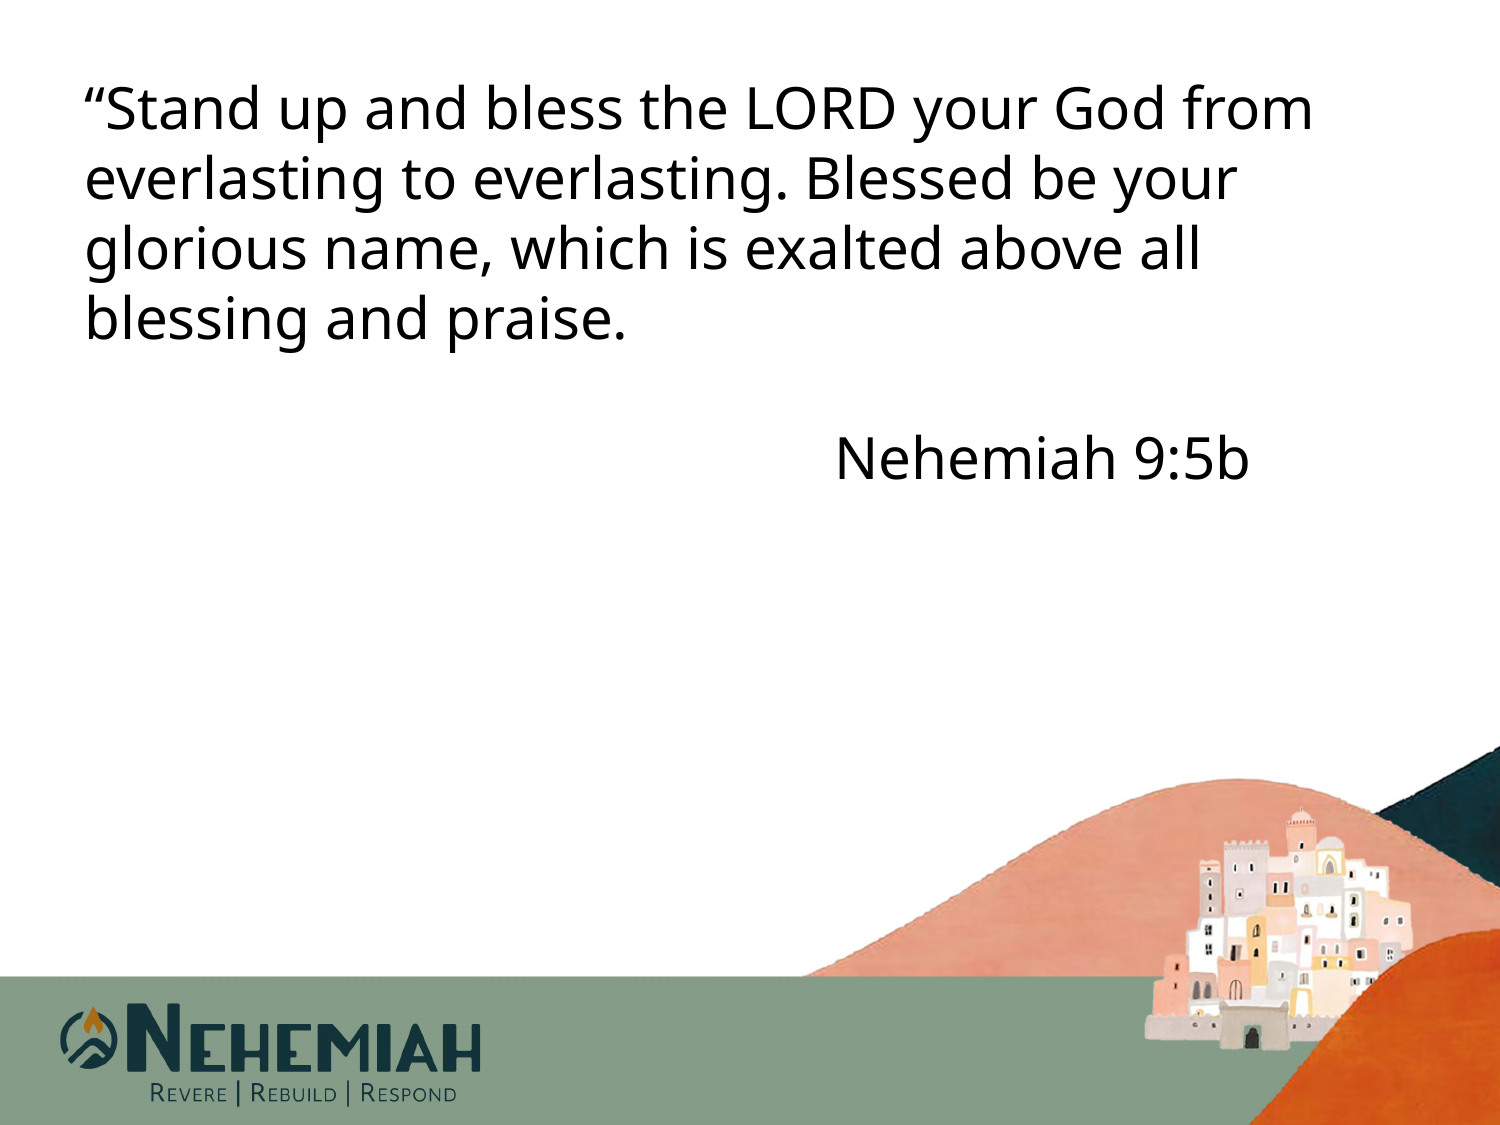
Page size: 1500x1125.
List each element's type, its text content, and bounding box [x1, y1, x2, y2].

picture [0, 0, 1500, 1125]
text_box “Stand up and bless the Lord your God from everlasting to everlasting. Blessed be your glorious name, which is exalted above all blessing and praise. Nehemiah 9:5b [69, 63, 1433, 499]
